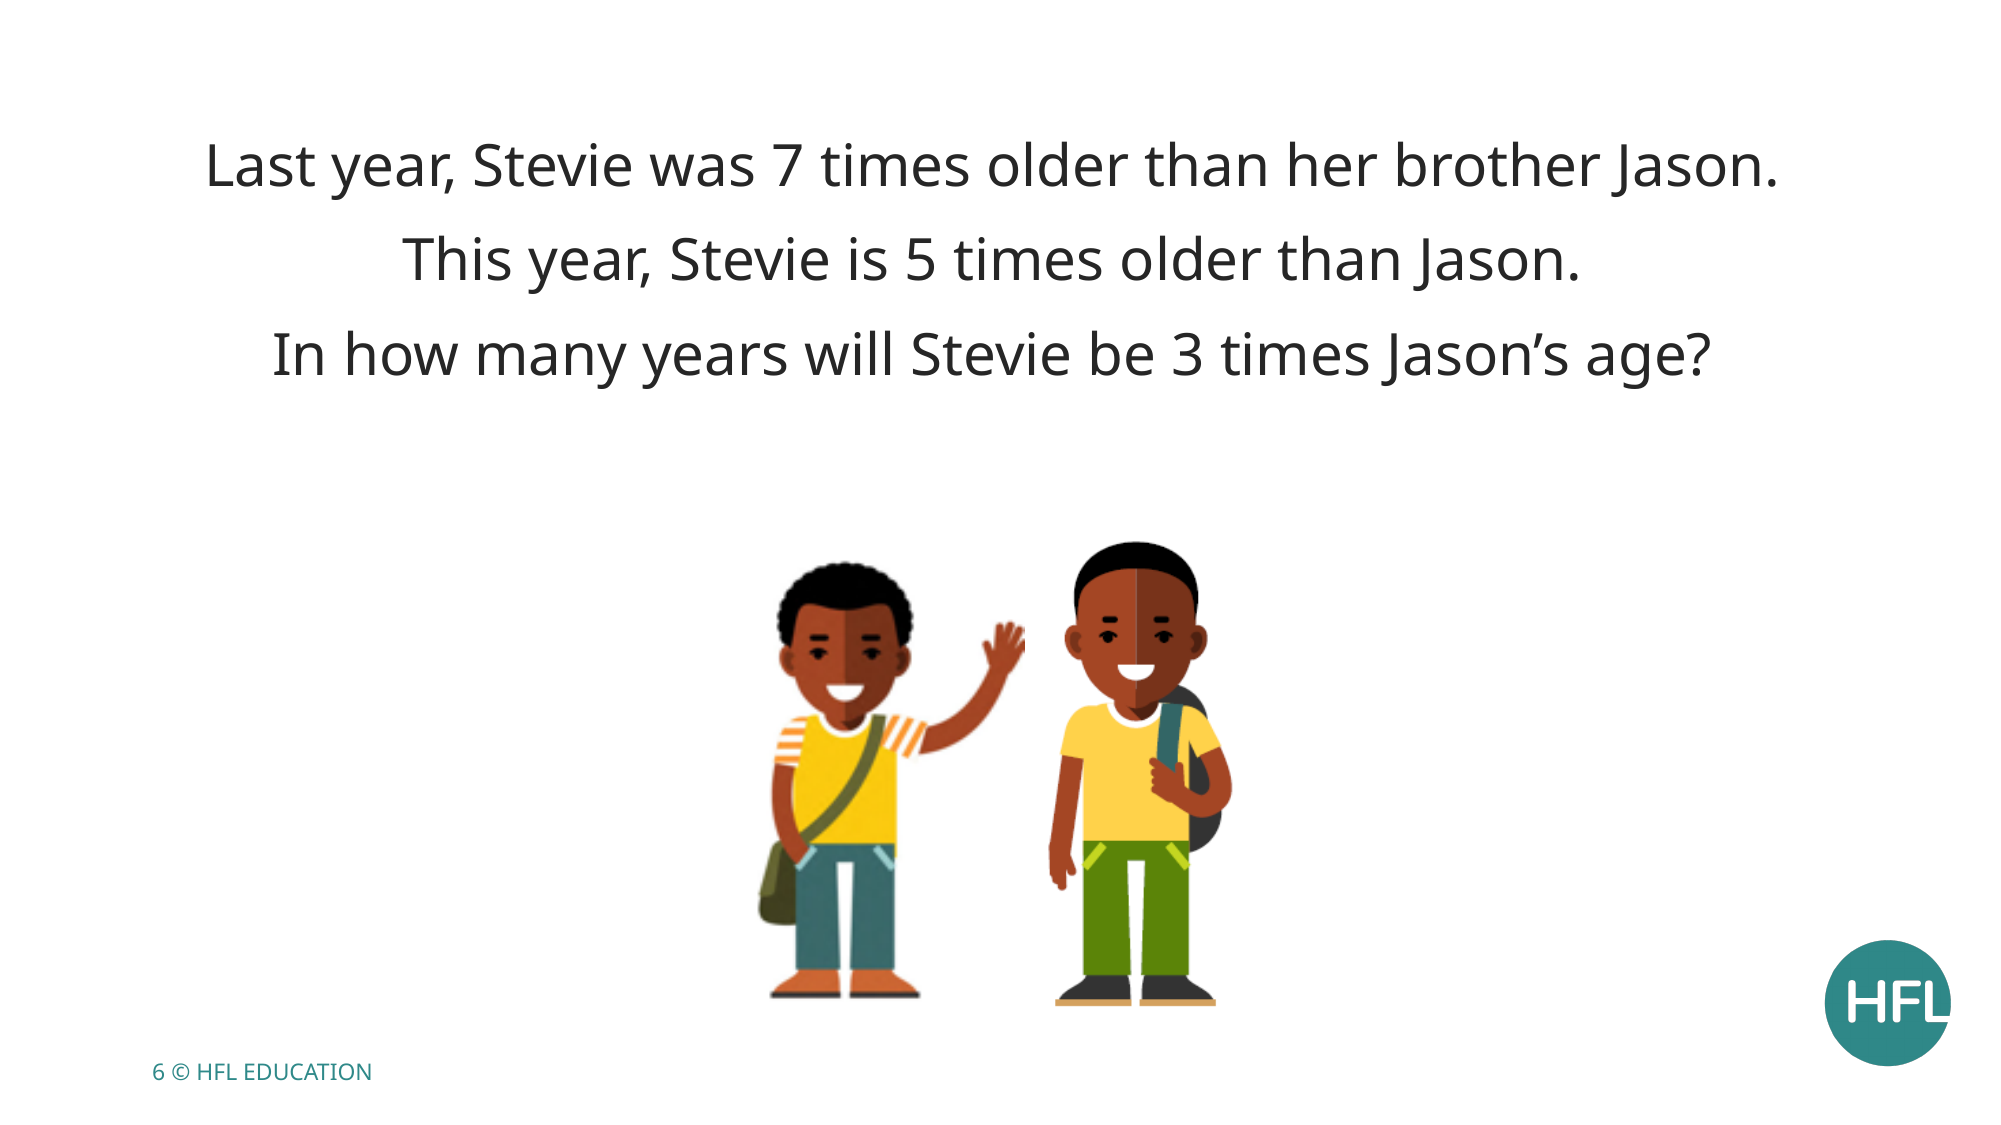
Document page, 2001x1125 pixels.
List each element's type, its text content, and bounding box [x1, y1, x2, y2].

list Last year, Stevie was 7 times older than her brother Jason. This year, Stevie is 5 times older than Jason. In how many years will Stevie be 3 times Jason’s age? [172, 120, 1828, 741]
picture [1815, 934, 1959, 1074]
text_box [754, 527, 1246, 1013]
